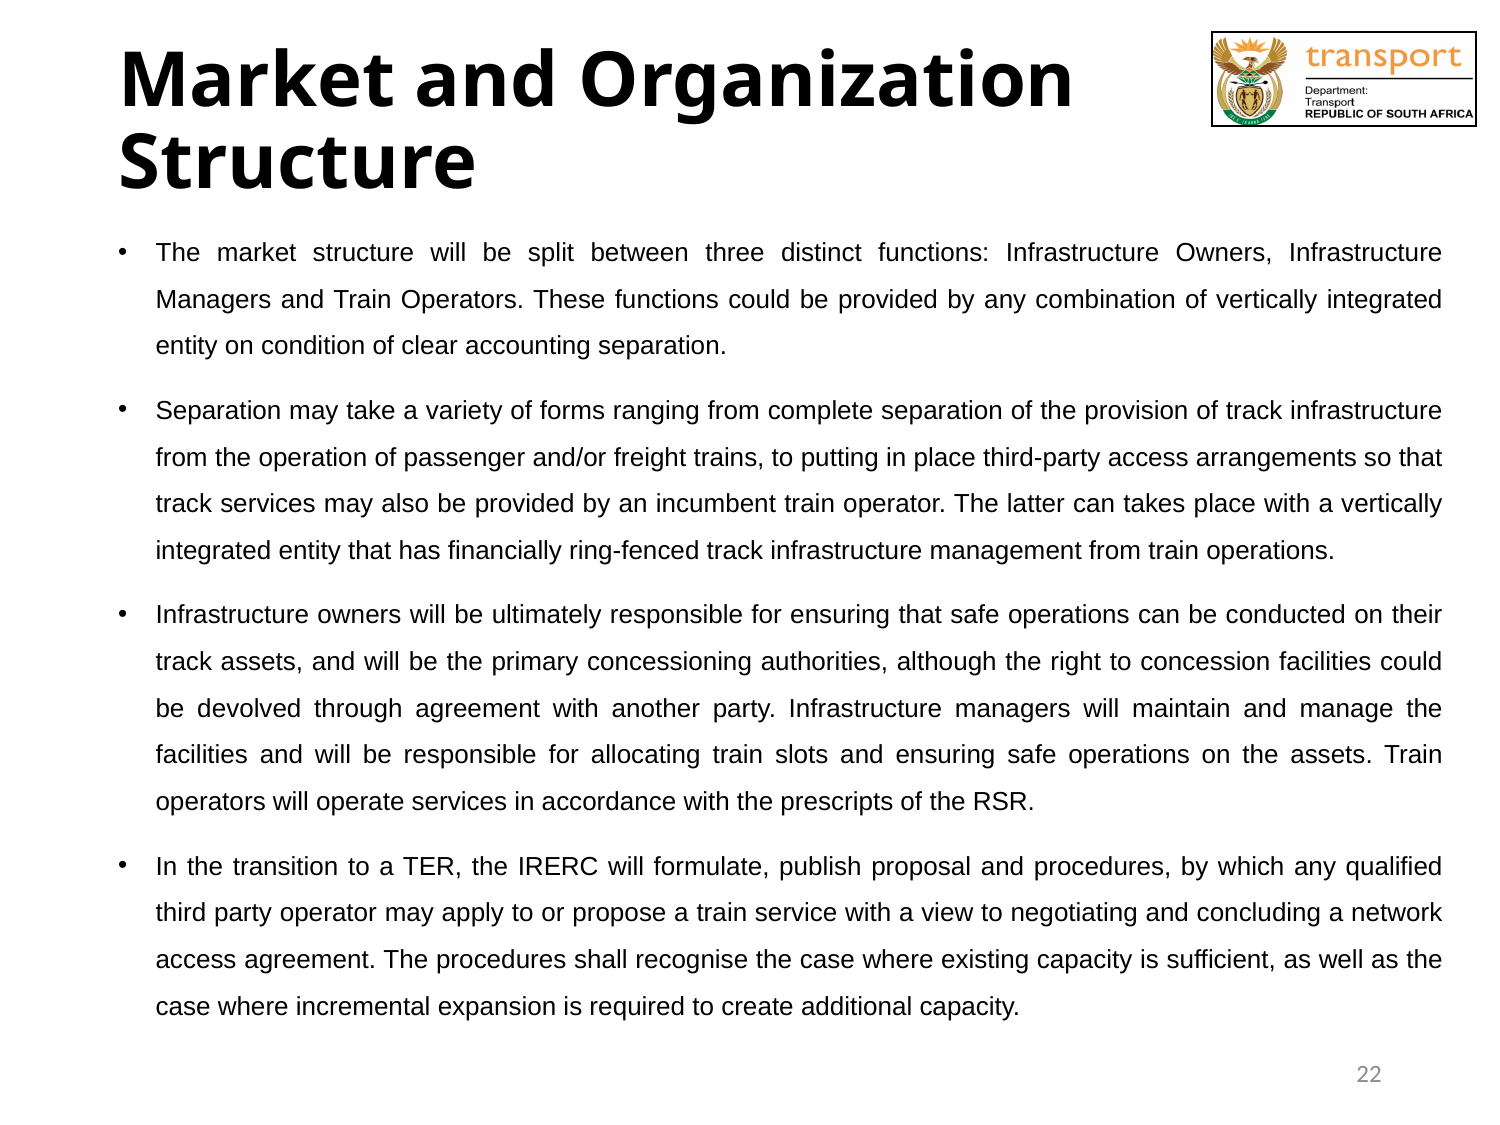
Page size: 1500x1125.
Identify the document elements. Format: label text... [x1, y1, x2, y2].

slide_number 22 [1059, 1042, 1397, 1103]
list The market structure will be split between three distinct functions: Infrastructure Owners, Infrastructure Managers and Train Operators. These functions could be provided by any combination of vertically integrated entity on condition of clear accounting separation. Separation may take a variety of forms ranging from complete separation of the provision of track infrastructure from the operation of passenger and/or freight trains, to putting in place third-party access arrangements so that track services may also be provided by an incumbent train operator. The latter can takes place with a vertically integrated entity that has financially ring-fenced track infrastructure management from train operations. Infrastructure owners will be ultimately responsible for ensuring that safe operations can be conducted on their track assets, and will be the primary concessioning authorities, although the right to concession facilities could be devolved through agreement with another party. Infrastructure managers will maintain and manage the facilities and will be responsible for allocating train slots and ensuring safe operations on the assets. Train operators will operate services in accordance with the prescripts of the RSR. In the transition to a TER, the IRERC will formulate, publish proposal and procedures, by which any qualified third party operator may apply to or propose a train service with a view to negotiating and concluding a network access agreement. The procedures shall recognise the case where existing capacity is sufficient, as well as the case where incremental expansion is required to create additional capacity. [103, 212, 1460, 1043]
title Market and Organization Structure [103, 32, 1194, 212]
picture [1212, 32, 1476, 126]
